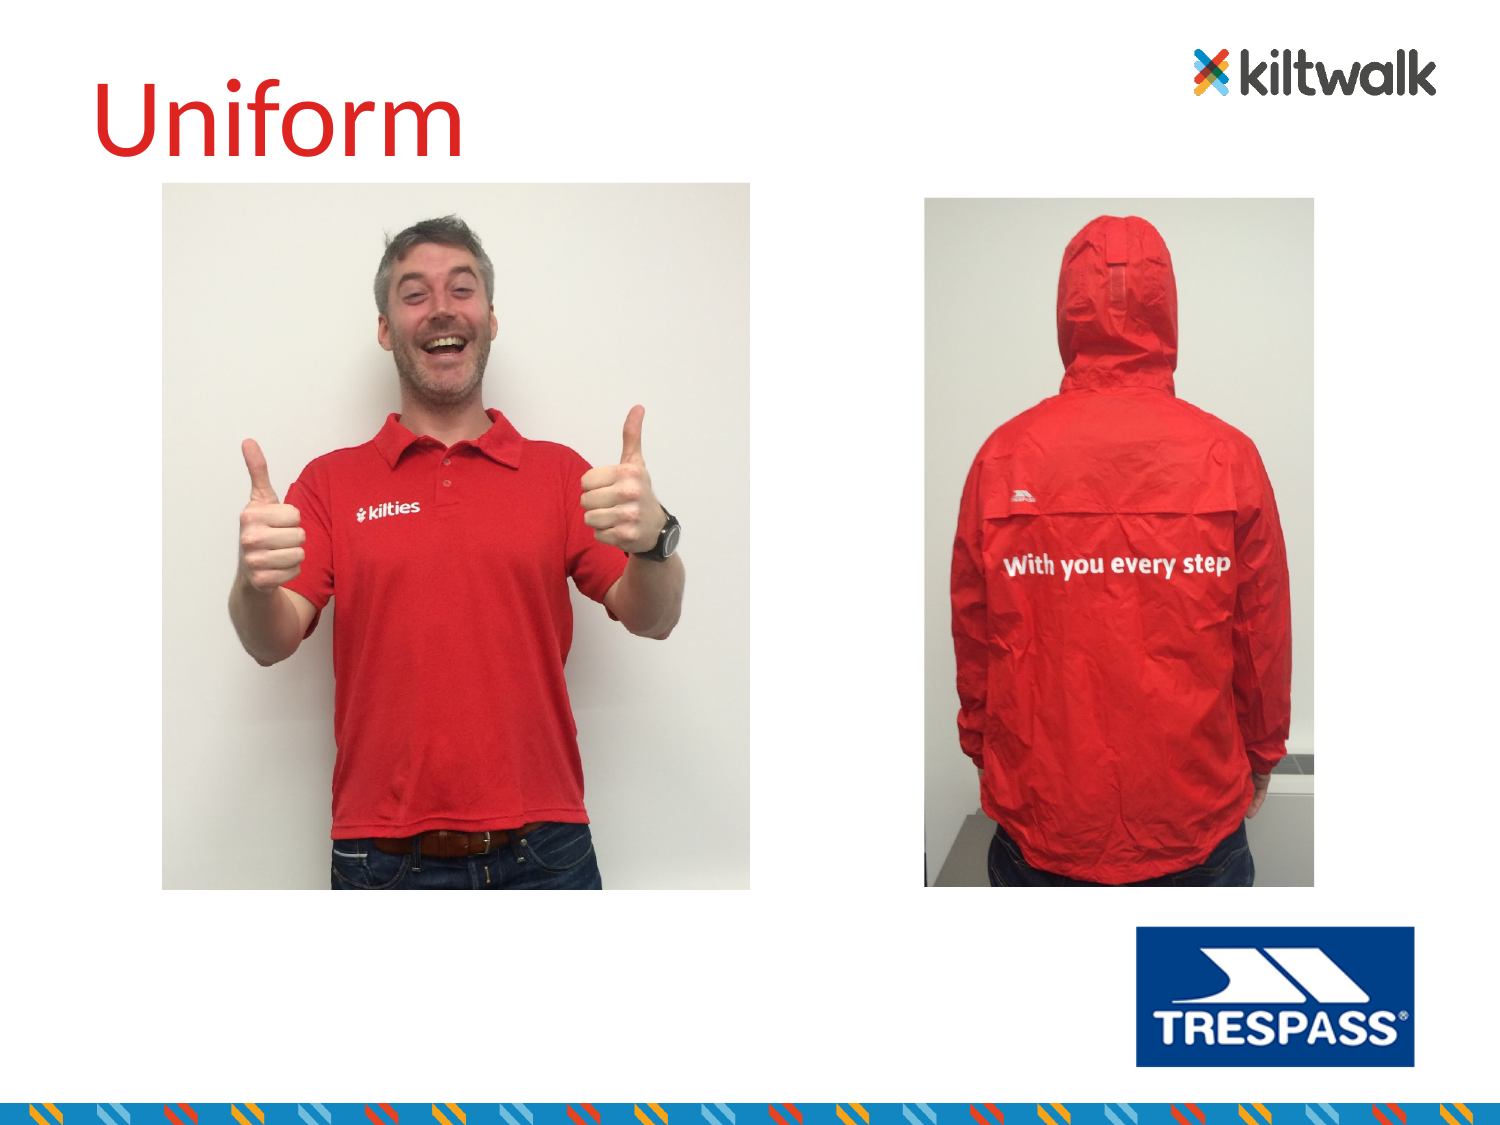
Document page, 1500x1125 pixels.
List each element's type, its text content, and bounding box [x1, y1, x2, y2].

picture [1187, 44, 1441, 101]
picture [0, 184, 1500, 1125]
title Uniform [75, 44, 1166, 178]
